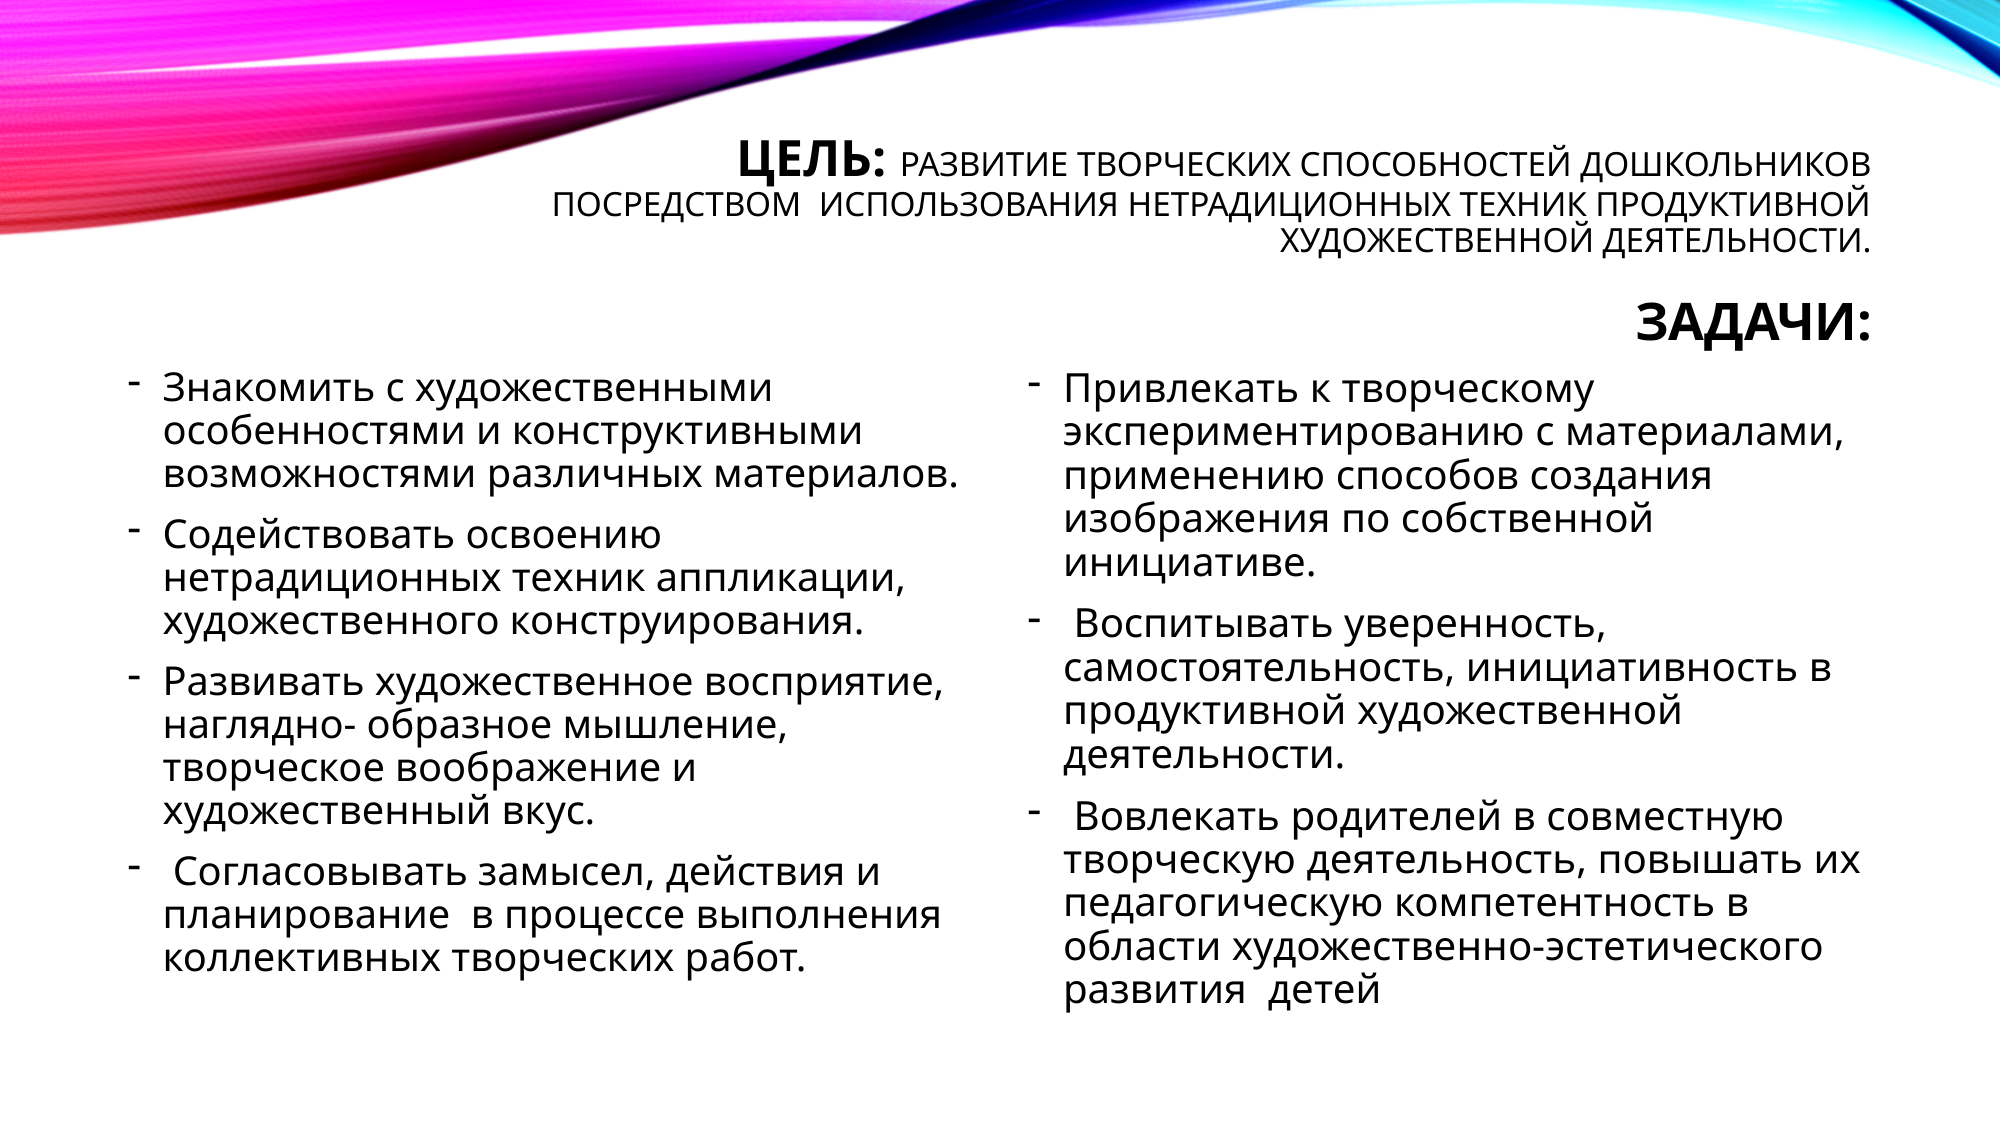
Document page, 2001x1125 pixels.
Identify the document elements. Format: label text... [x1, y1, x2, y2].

list Знакомить с художественными особенностями и конструктивными возможностями различных материалов. Содействовать освоению нетрадиционных техник аппликации, художественного конструирования. Развивать художественное восприятие, наглядно- образное мышление, творческое воображение и художественный вкус. Согласовывать замысел, действия и планирование в процессе выполнения коллективных творческих работ. [112, 360, 988, 1021]
list Привлекать к творческому экспериментированию с материалами, применению способов создания изображения по собственной инициативе. Воспитывать уверенность, самостоятельность, инициативность в продуктивной художественной деятельности. Вовлекать родителей в совместную творческую деятельность, повышать их педагогическую компетентность в области художественно-эстетического развития детей [1012, 360, 1888, 1021]
picture [0, 0, 2000, 237]
picture [1890, 0, 2000, 75]
picture [1910, 0, 2000, 45]
title Цель: Развитие творческих способностей дошкольников посредством использования нетрадиционных техник продуктивной художественной деятельности. Задачи: [474, 125, 1888, 360]
